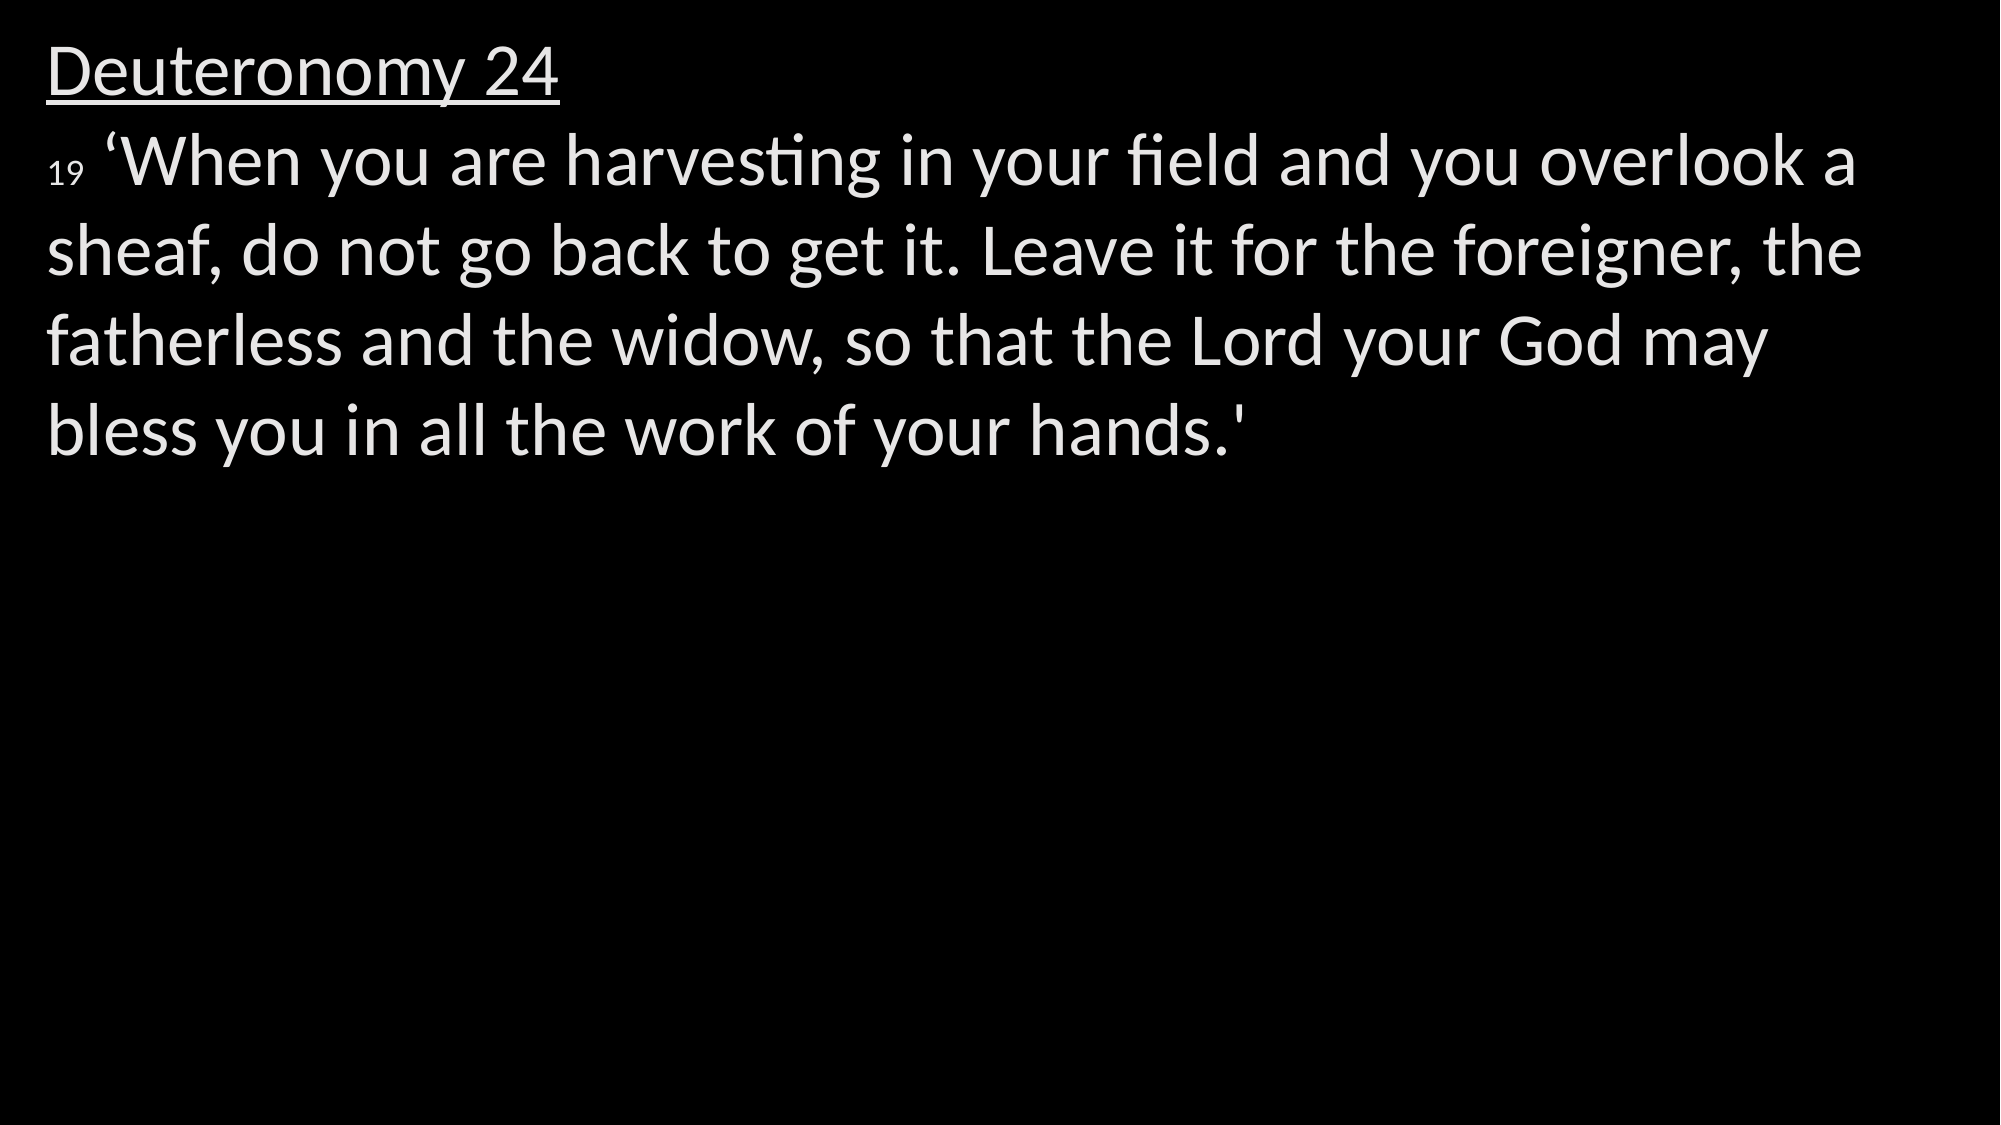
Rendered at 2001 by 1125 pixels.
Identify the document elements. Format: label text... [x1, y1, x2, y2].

text_box Deuteronomy 24 19 ‘When you are harvesting in your field and you overlook a sheaf, do not go back to get it. Leave it for the foreigner, the fatherless and the widow, so that the Lord your God may bless you in all the work of your hands.' [31, 12, 1945, 478]
